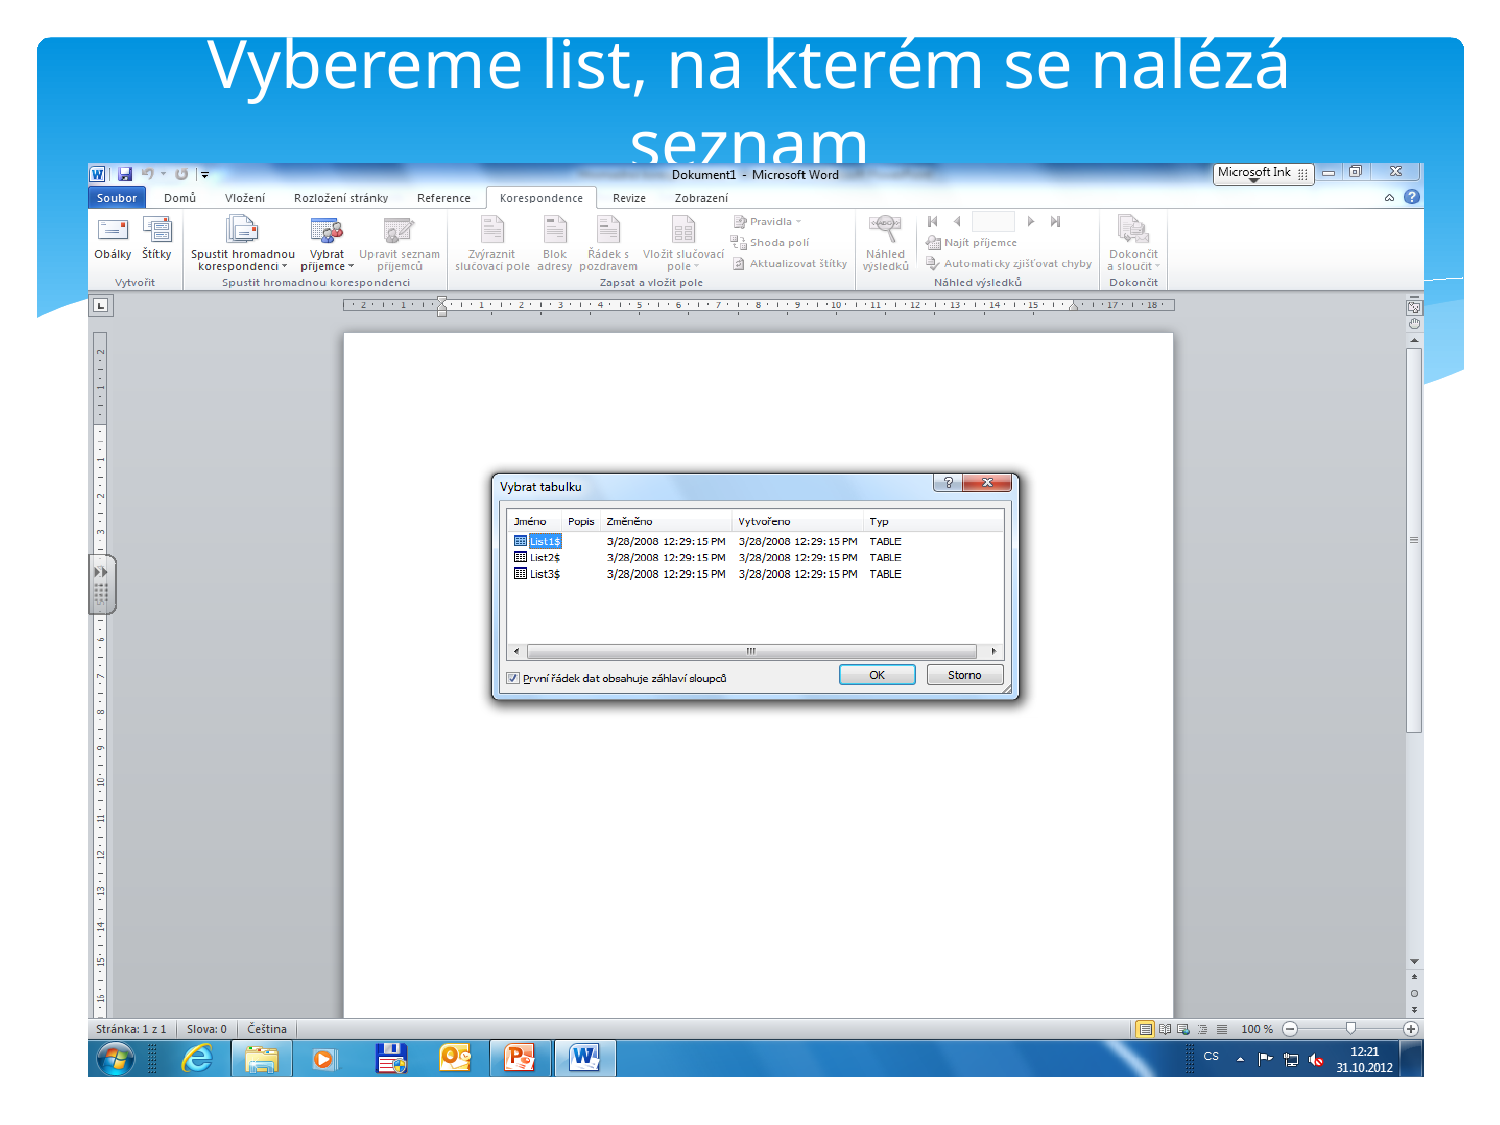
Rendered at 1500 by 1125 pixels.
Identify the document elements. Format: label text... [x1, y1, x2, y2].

picture [800, 45, 820, 55]
picture [768, 37, 773, 55]
title Vybereme list, na kterém se nalézá seznam [75, 55, 1425, 149]
picture [208, 41, 217, 55]
picture [287, 37, 292, 55]
picture [1175, 37, 1180, 55]
picture [237, 41, 246, 55]
picture [1202, 37, 1213, 47]
picture [1270, 37, 1281, 47]
picture [88, 163, 1424, 1077]
picture [609, 45, 629, 55]
picture [547, 37, 552, 55]
picture [902, 37, 913, 47]
